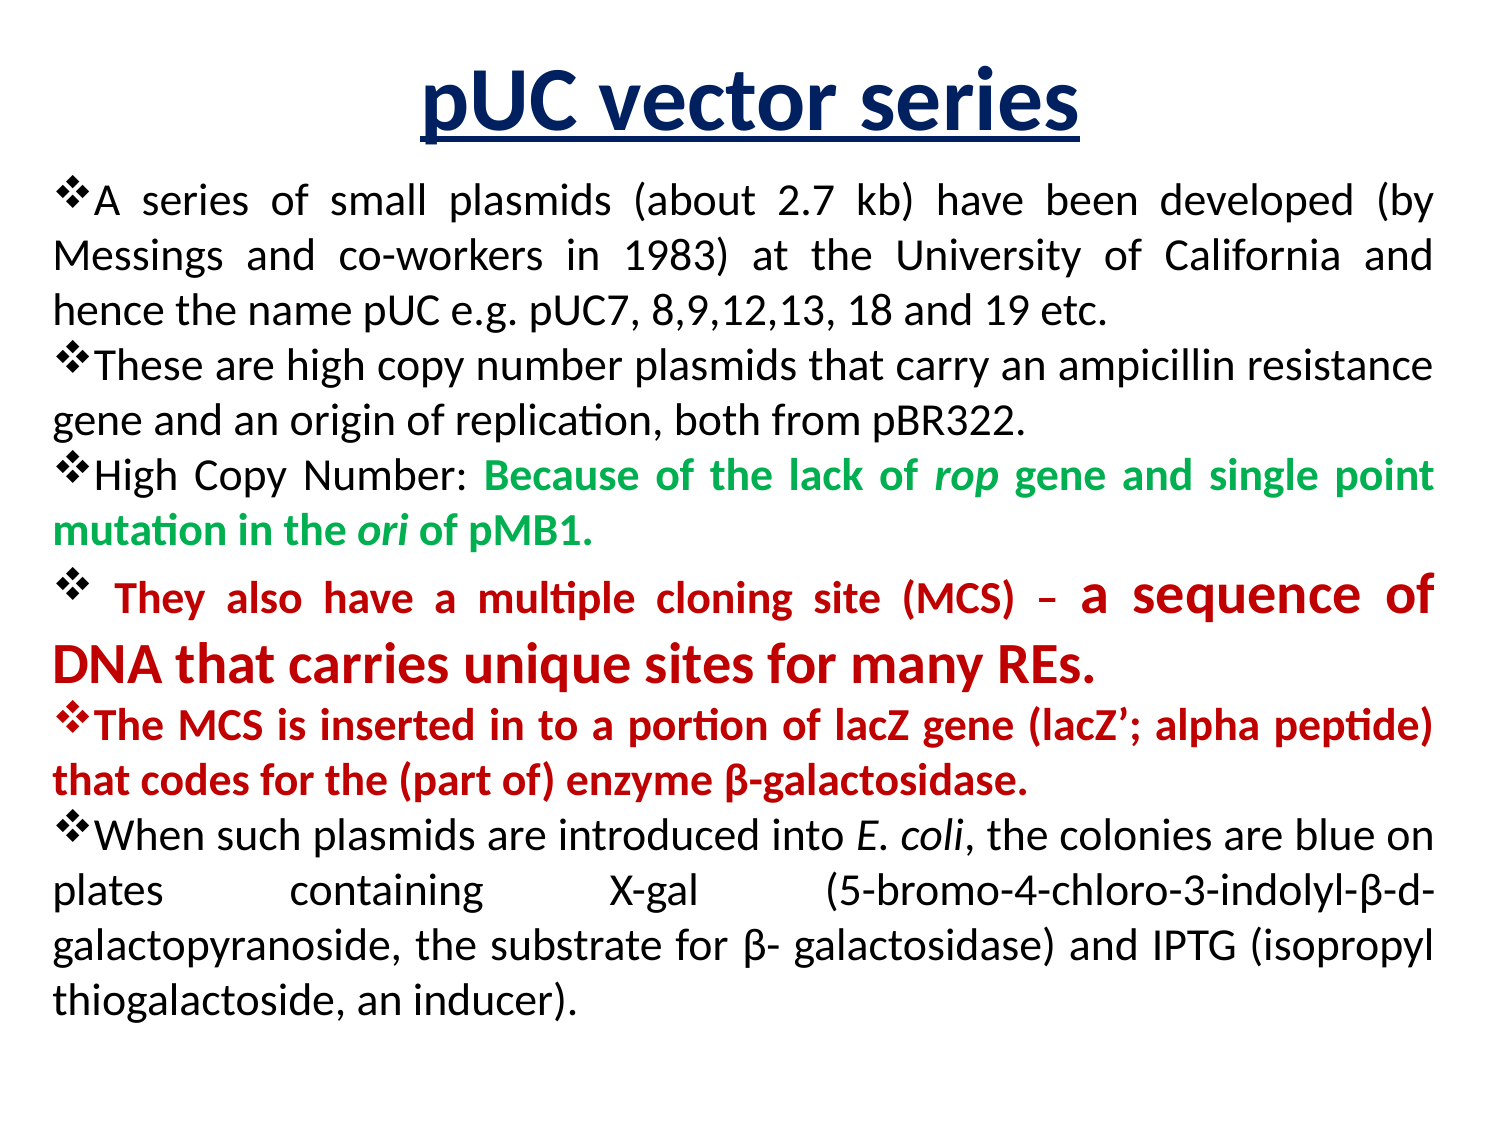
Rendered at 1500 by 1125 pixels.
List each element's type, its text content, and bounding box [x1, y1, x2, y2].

text_box A series of small plasmids (about 2.7 kb) have been developed (by Messings and co-workers in 1983) at the University of California and hence the name pUC e.g. pUC7, 8,9,12,13, 18 and 19 etc. These are high copy number plasmids that carry an ampicillin resistance gene and an origin of replication, both from pBR322. High Copy Number: Because of the lack of rop gene and single point mutation in the ori of pMB1. They also have a multiple cloning site (MCS) – a sequence of DNA that carries unique sites for many REs. The MCS is inserted in to a portion of lacZ gene (lacZ’; alpha peptide) that codes for the (part of) enzyme β-galactosidase. When such plasmids are introduced into E. coli, the colonies are blue on plates containing X-gal (5-bromo-4-chloro-3-indolyl-β-d-galactopyranoside, the substrate for β- galactosidase) and IPTG (isopropyl thiogalactoside, an inducer). [37, 162, 1450, 1092]
title pUC vector series [75, 0, 1425, 162]
